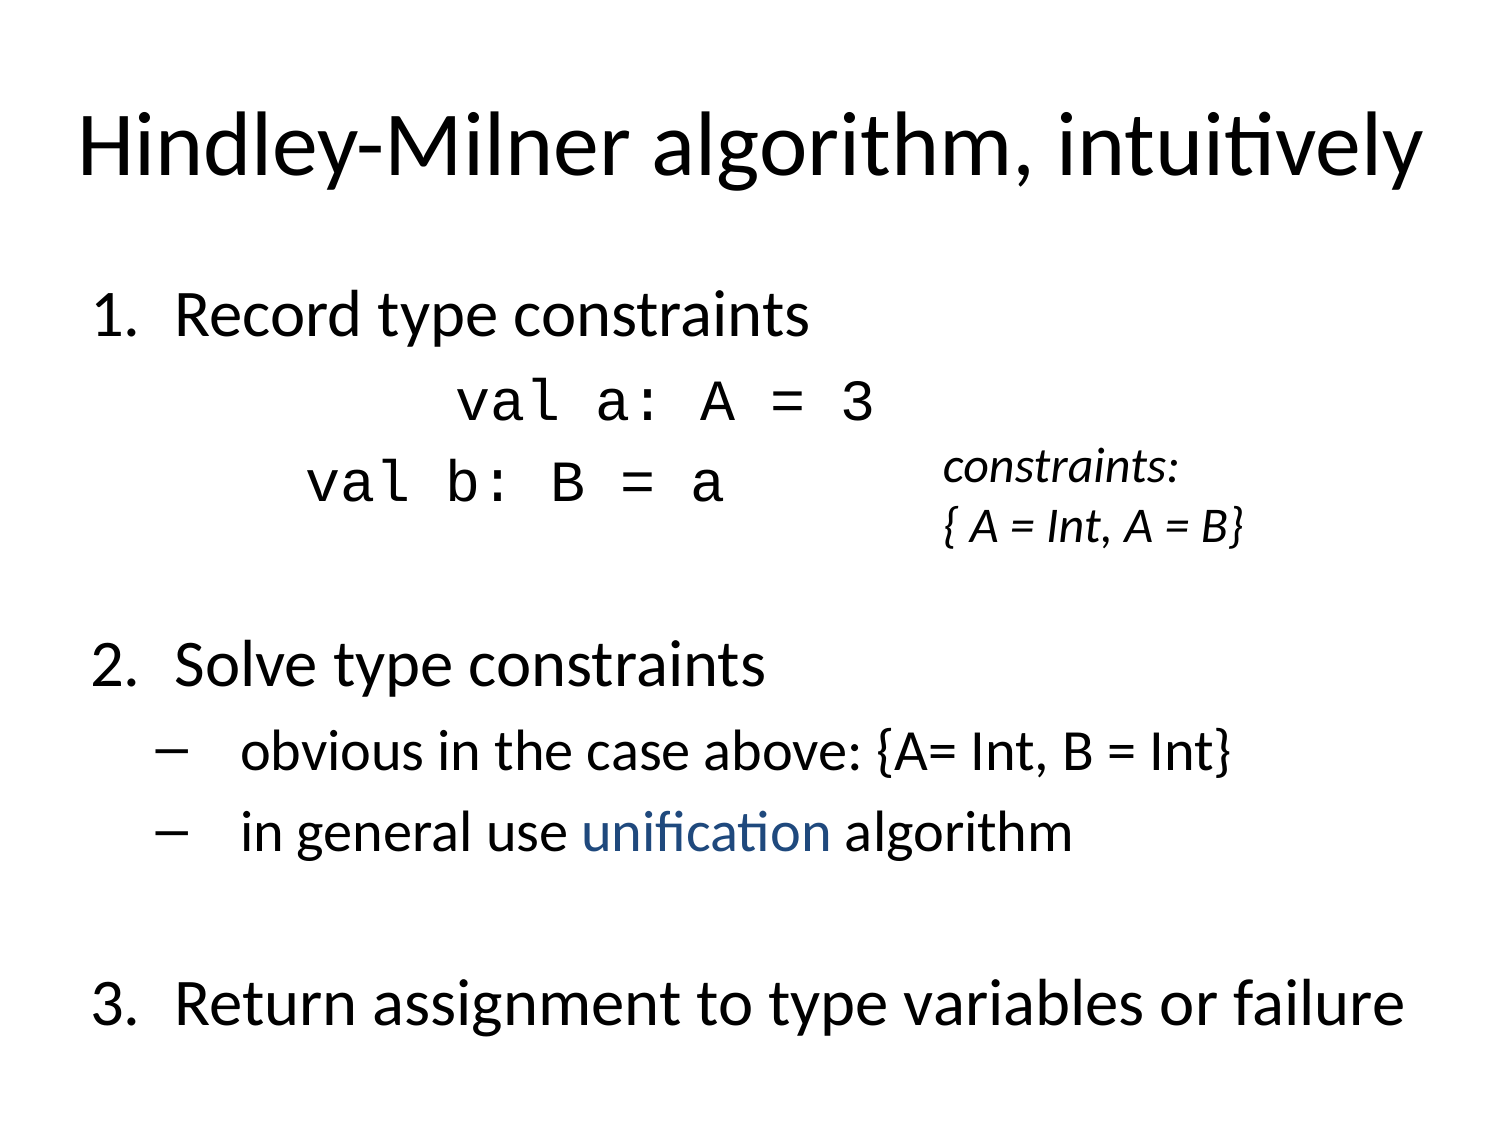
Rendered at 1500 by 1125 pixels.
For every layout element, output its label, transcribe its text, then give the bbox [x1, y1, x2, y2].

list Record type constraints val a: A = 3 val b: B = a Solve type constraints obvious in the case above: {A= Int, B = Int} in general use unification algorithm Return assignment to type variables or failure [75, 262, 1456, 1095]
title Hindley-Milner algorithm, intuitively [46, 45, 1456, 233]
text_box constraints: { A = Int, A = B} [862, 424, 1444, 560]
